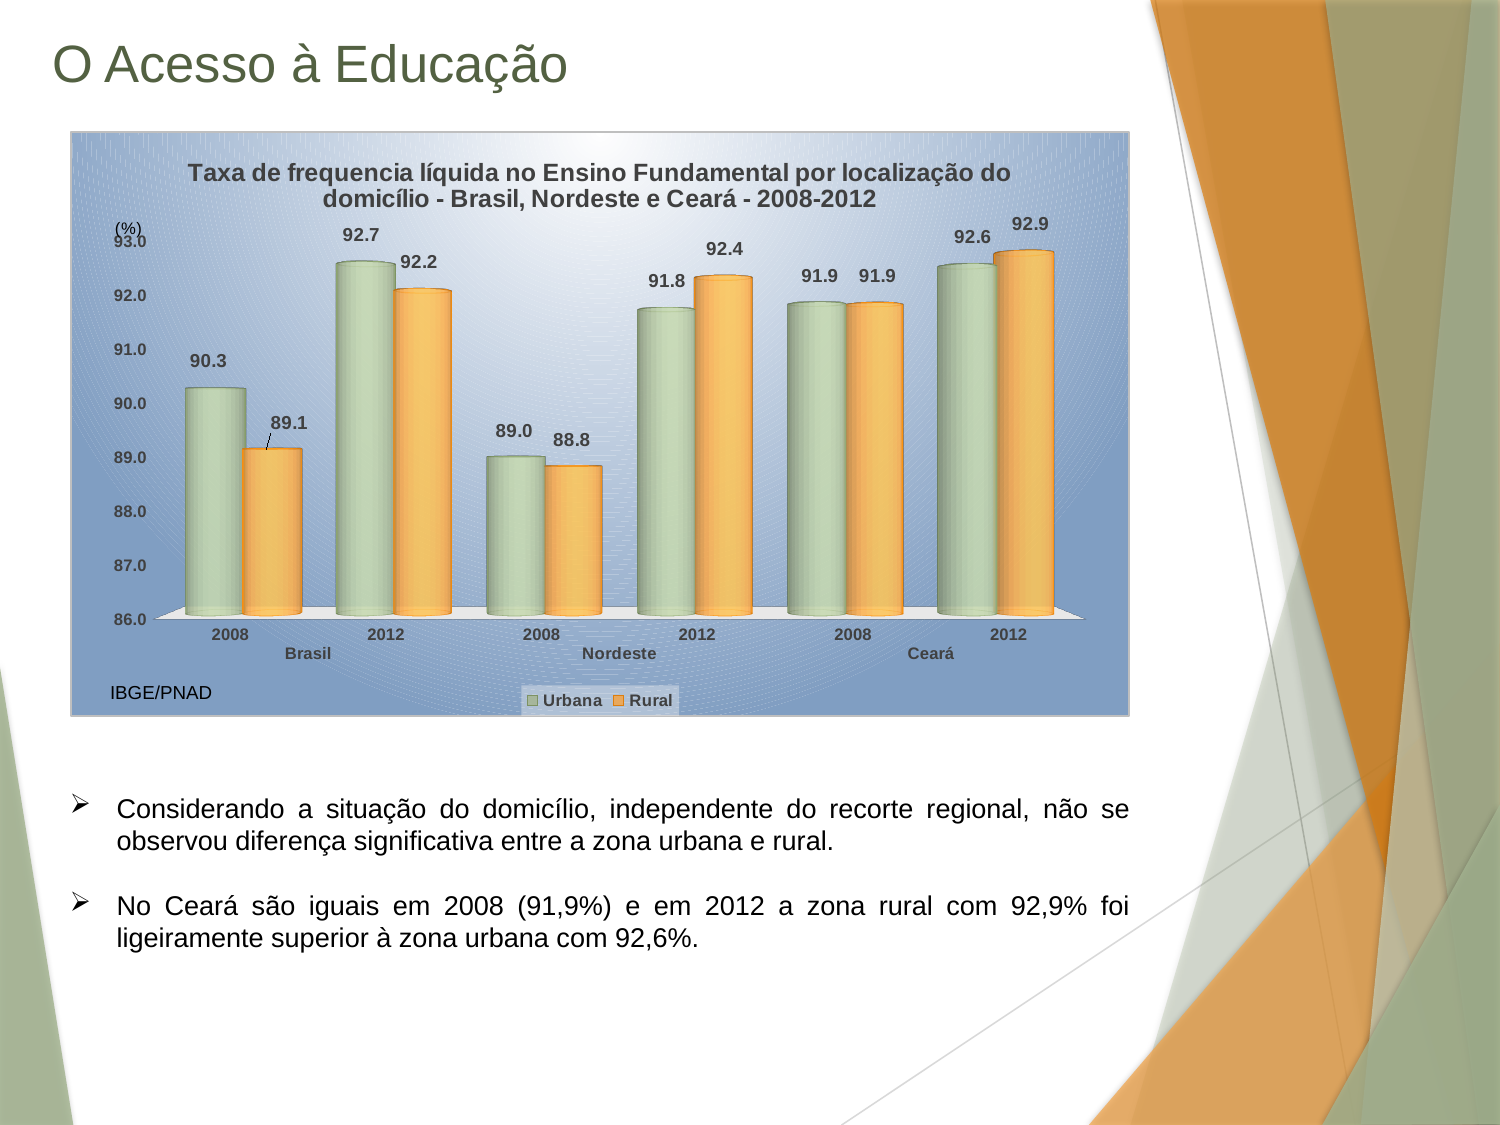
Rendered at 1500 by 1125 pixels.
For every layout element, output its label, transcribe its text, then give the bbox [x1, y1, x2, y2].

title O Acesso à Educação [37, 22, 1144, 101]
text_box Considerando a situação do domicílio, independente do recorte regional, não se observou diferença significativa entre a zona urbana e rural. No Ceará são iguais em 2008 (91,9%) e em 2012 a zona rural com 92,9% foi ligeiramente superior à zona urbana com 92,6%. [55, 783, 1144, 961]
chart [69, 130, 1131, 718]
